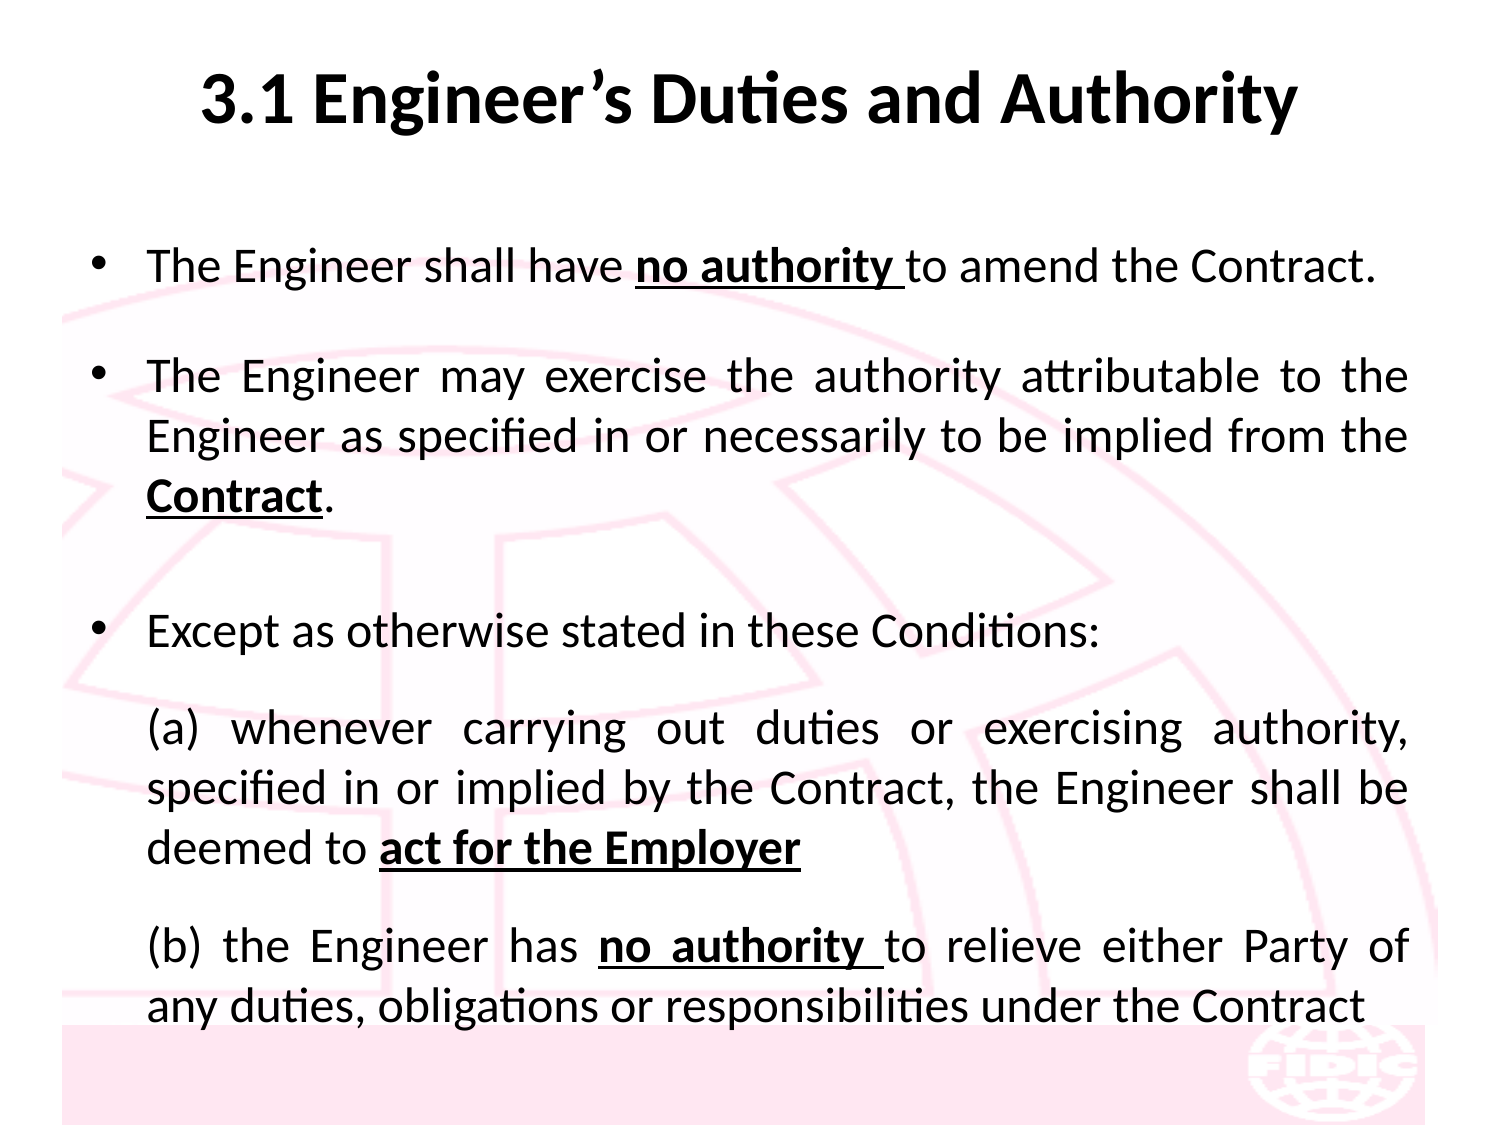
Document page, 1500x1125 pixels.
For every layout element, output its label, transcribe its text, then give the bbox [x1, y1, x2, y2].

title 3.1 Engineer’s Duties and Authority [75, 0, 1425, 188]
list The Engineer shall have no authority to amend the Contract. The Engineer may exercise the authority attributable to the Engineer as specified in or necessarily to be implied from the Contract. Except as otherwise stated in these Conditions: (a) whenever carrying out duties or exercising authority, specified in or implied by the Contract, the Engineer shall be deemed to act for the Employer (b) the Engineer has no authority to relieve either Party of any duties, obligations or responsibilities under the Contract [75, 224, 1425, 968]
